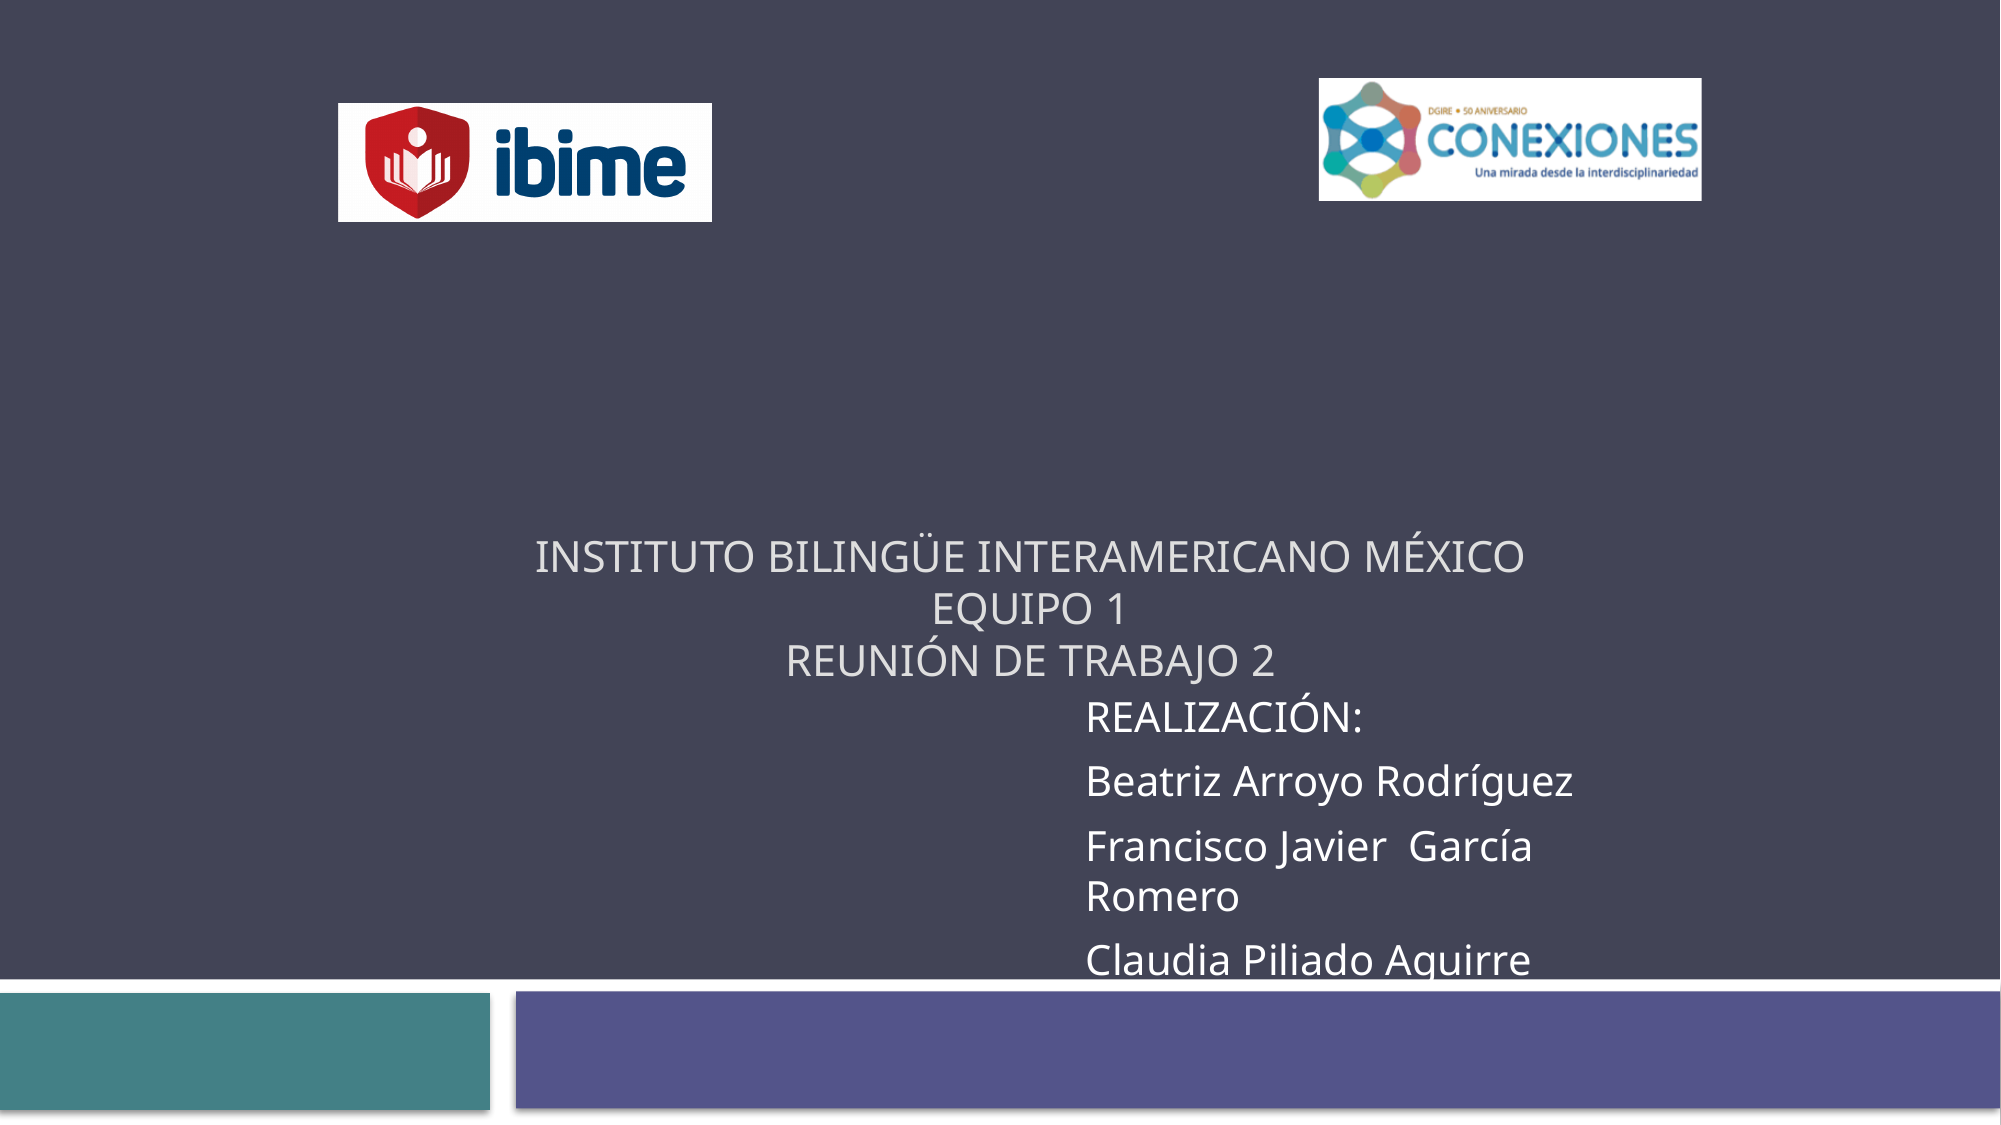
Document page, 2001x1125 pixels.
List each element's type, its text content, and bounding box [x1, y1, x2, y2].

text_box REALIZACIÓN: Beatriz Arroyo Rodríguez Francisco Javier García Romero Claudia Piliado Aguirre [1070, 739, 1644, 1000]
picture [338, 103, 713, 223]
title INSTITUTO BILINGÜE INTERAMERICANO MÉXICO equipo 1 REUNIÓN DE TRABAJO 2 [421, 361, 1641, 693]
picture [1318, 77, 1702, 201]
